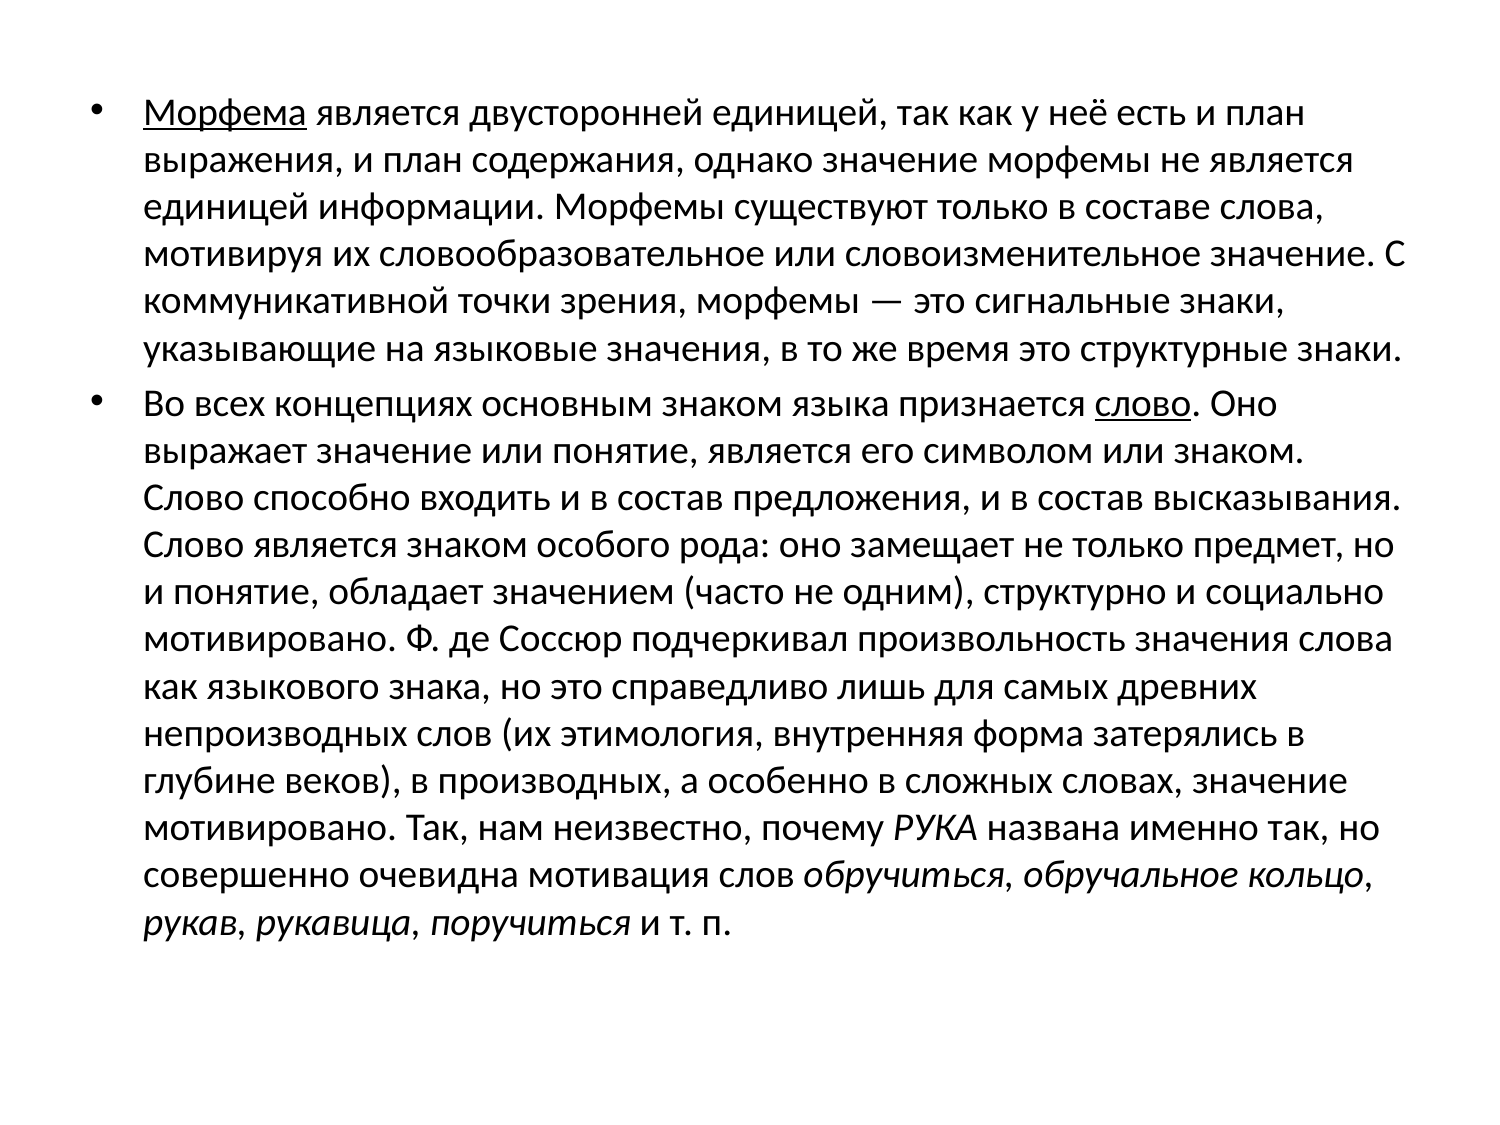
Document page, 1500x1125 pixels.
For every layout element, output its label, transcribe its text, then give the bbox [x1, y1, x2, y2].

list Морфема является двусторонней единицей, так как у неё есть и план выражения, и план содержания, однако значение морфемы не является единицей информации. Морфемы существуют только в составе слова, мотивируя их словообразовательное или словоизменительное значение. С коммуникативной точки зрения, морфемы — это сигнальные знаки, указывающие на языковые значения, в то же время это структурные знаки. Во всех концепциях основным знаком языка признается слово. Оно выражает значение или понятие, является его символом или знаком. Слово способно входить и в состав предложения, и в состав высказывания. Слово является знаком особого рода: оно замещает не только предмет, но и понятие, обладает значением (часто не одним), структурно и социально мотивировано. Ф. де Соссюр подчеркивал произвольность значения слова как языкового знака, но это справедливо лишь для самых древних непроизводных слов (их этимология, внутренняя форма затерялись в глубине веков), в производных, а особенно в сложных словах, значение мотивировано. Так, нам неизвестно, почему РУКА названа именно так, но совершенно очевидна мотивация слов обручиться, обручальное кольцо, рукав, рукавица, поручиться и т. п. [75, 78, 1425, 1005]
